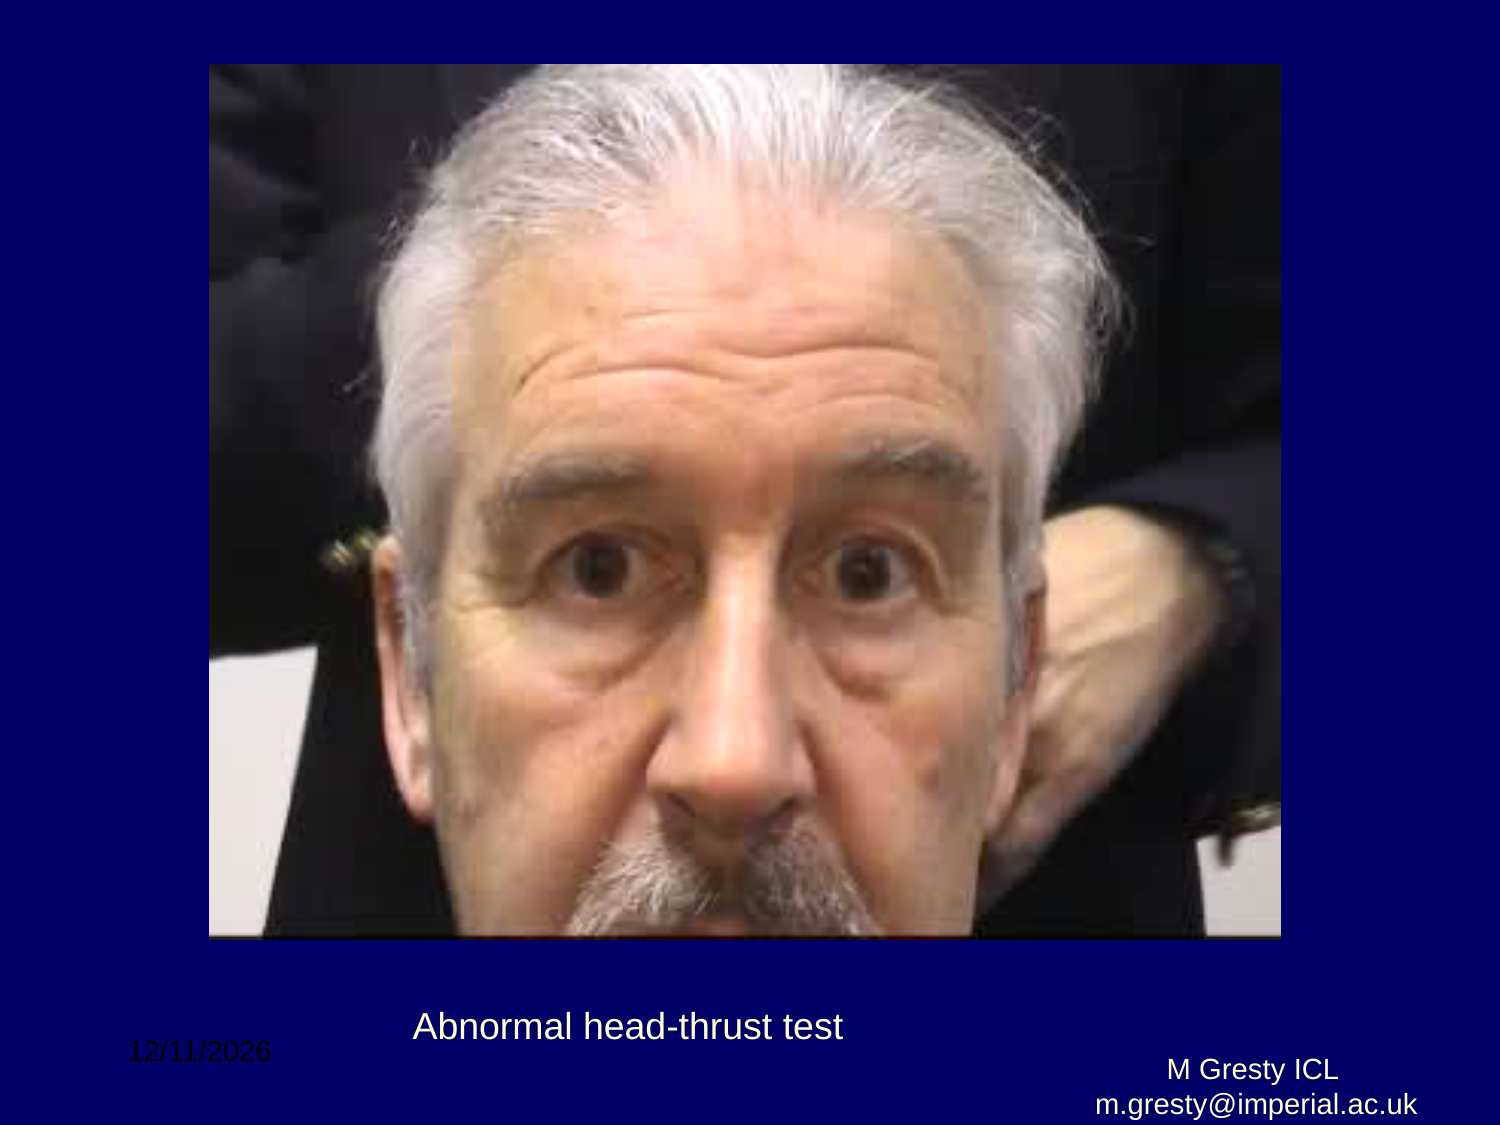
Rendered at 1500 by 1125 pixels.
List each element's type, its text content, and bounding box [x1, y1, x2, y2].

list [208, 62, 1282, 941]
text_box Abnormal head-thrust test [398, 994, 859, 1054]
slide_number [112, 1024, 426, 1101]
footer M Gresty ICL m.gresty@imperial.ac.uk [1019, 1042, 1495, 1118]
